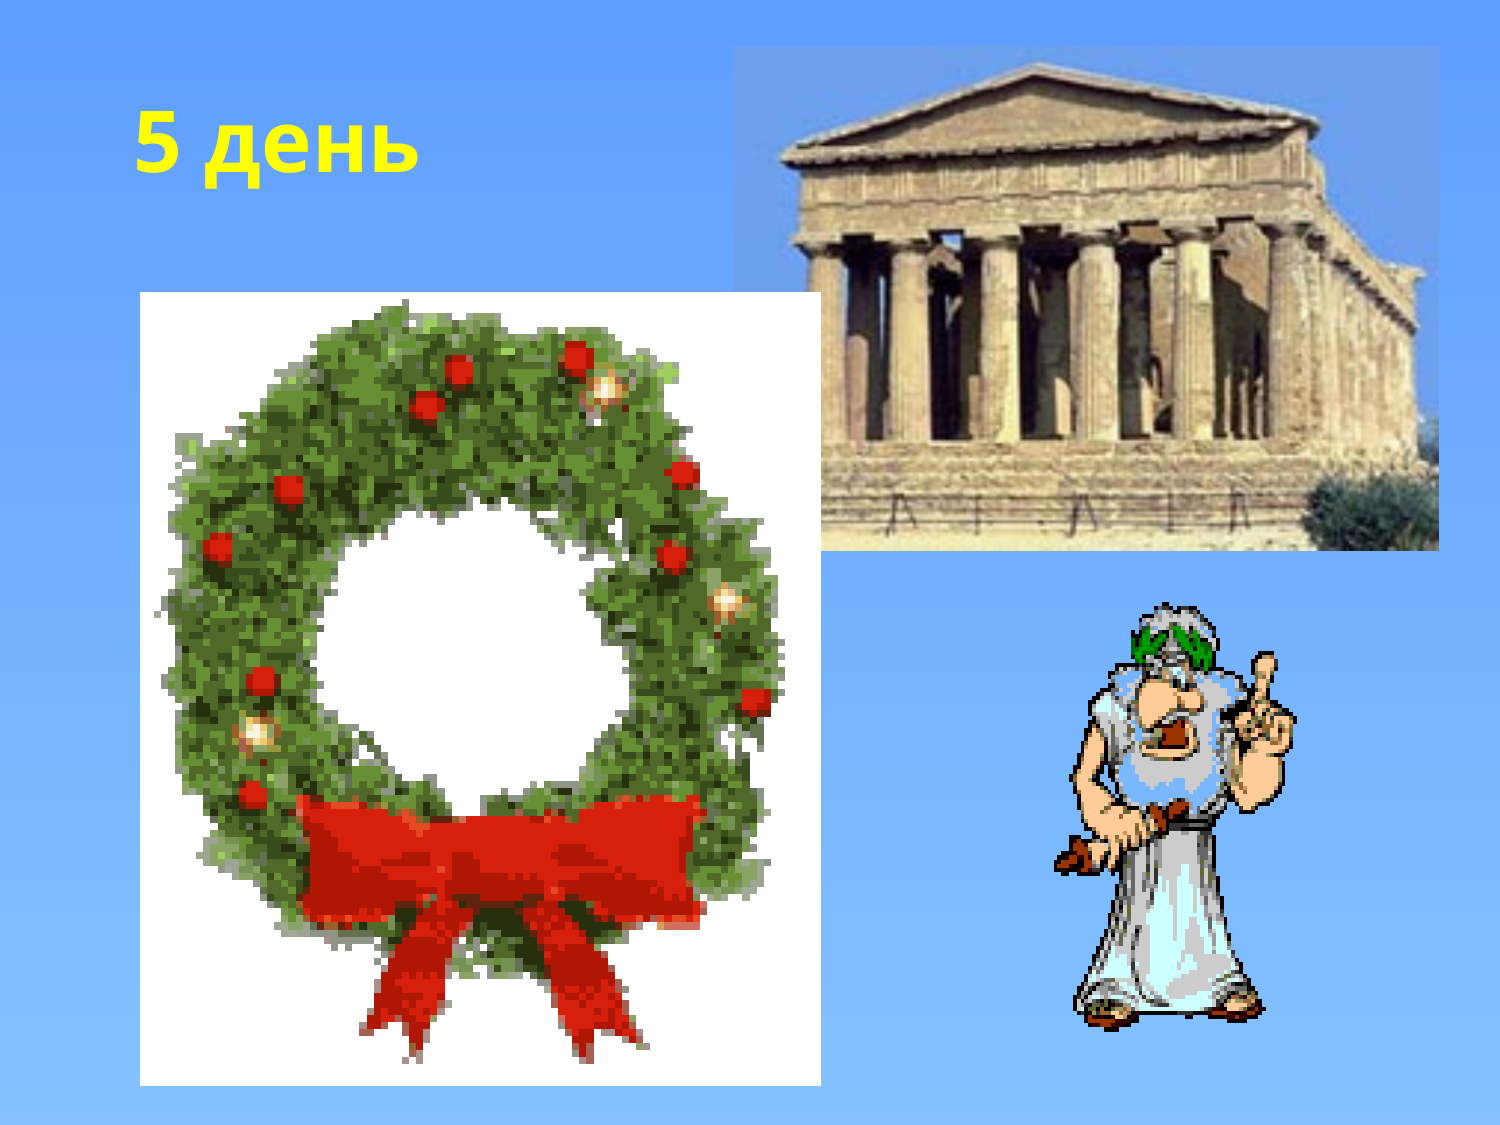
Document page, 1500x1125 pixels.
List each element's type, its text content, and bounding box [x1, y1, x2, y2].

title 5 день [75, 45, 481, 233]
picture [1054, 602, 1313, 1032]
picture [140, 46, 1440, 1087]
